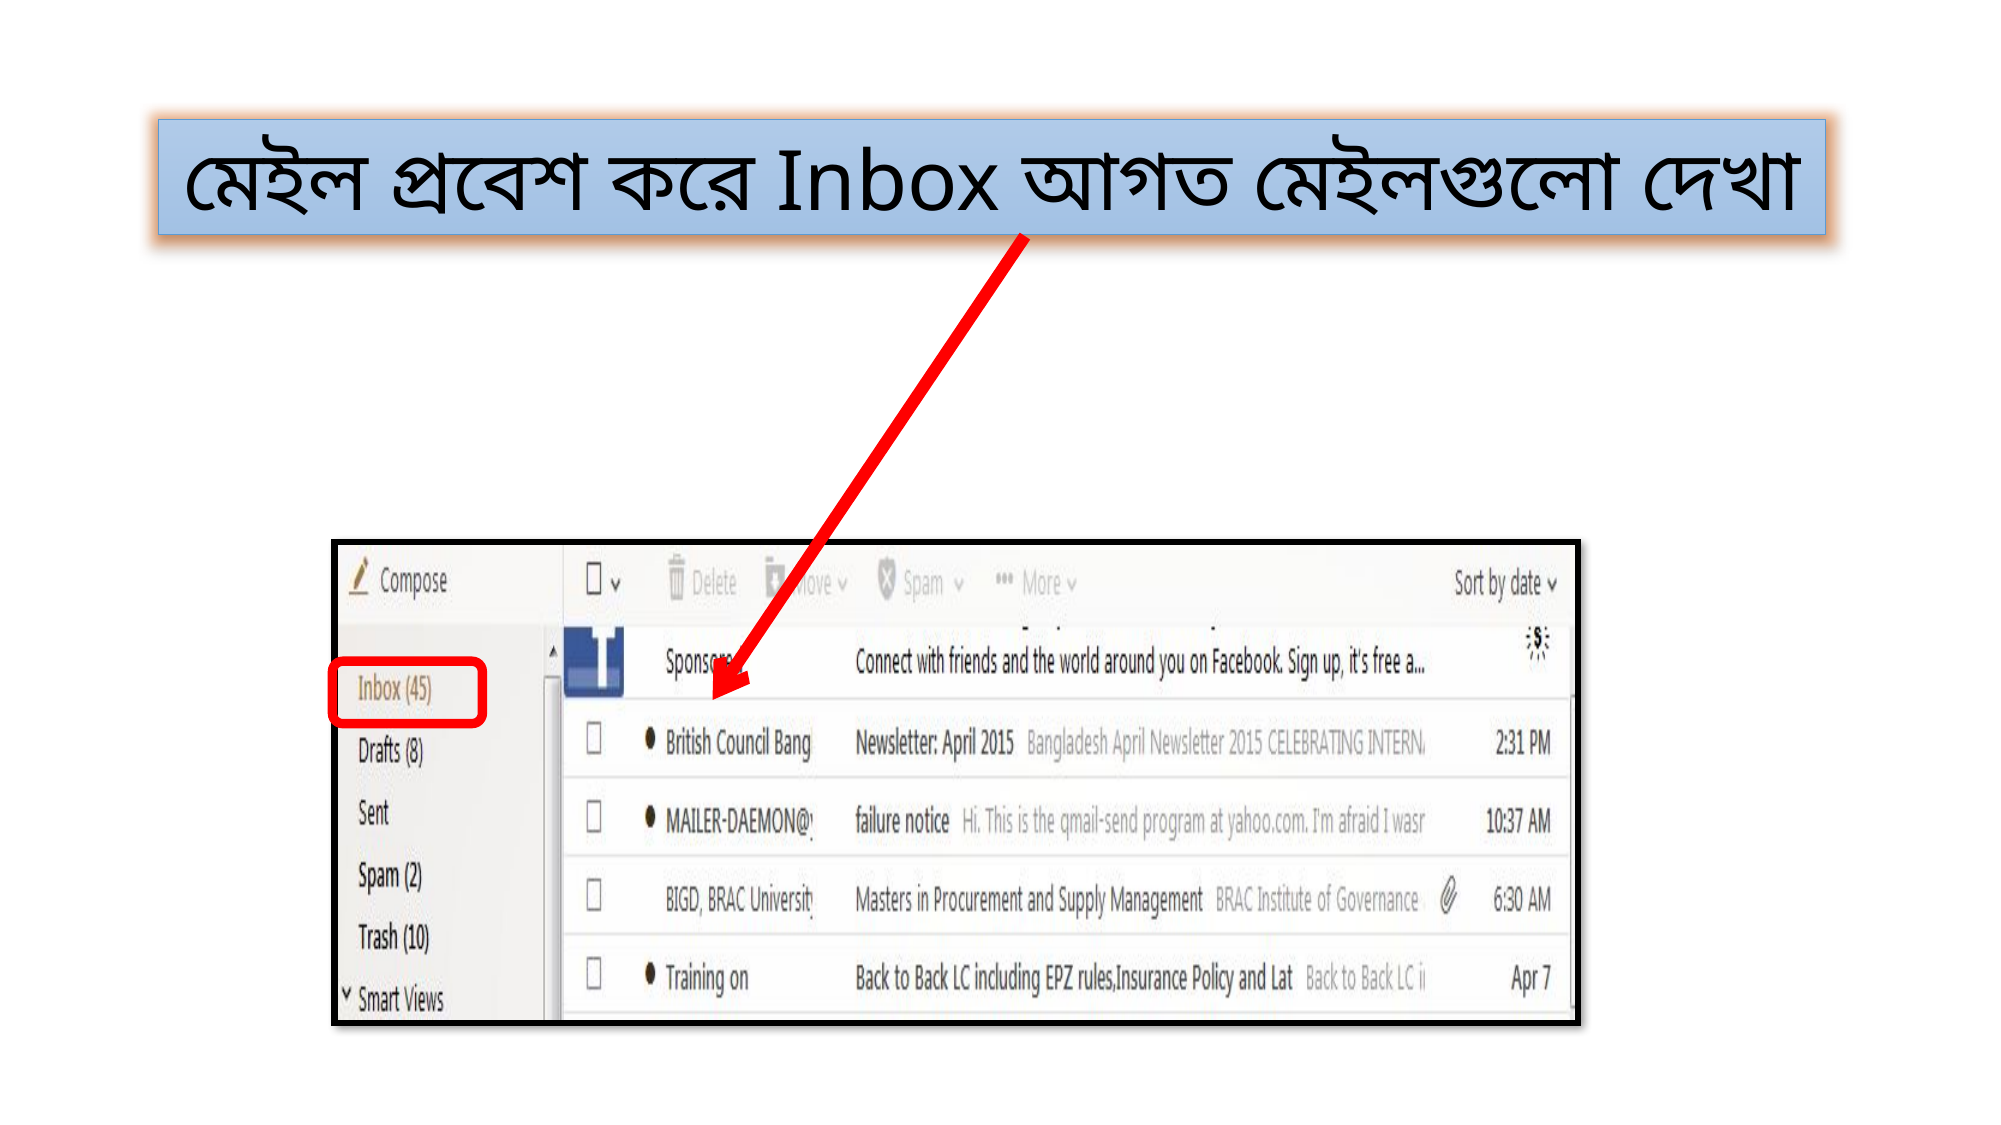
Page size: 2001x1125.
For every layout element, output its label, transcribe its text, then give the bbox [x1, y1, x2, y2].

picture [337, 544, 1575, 1020]
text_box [712, 236, 1025, 700]
text_box মেইল প্রবেশ করে Inbox আগত মেইলগুলো দেখা [158, 119, 1826, 235]
text_box [331, 661, 337, 724]
